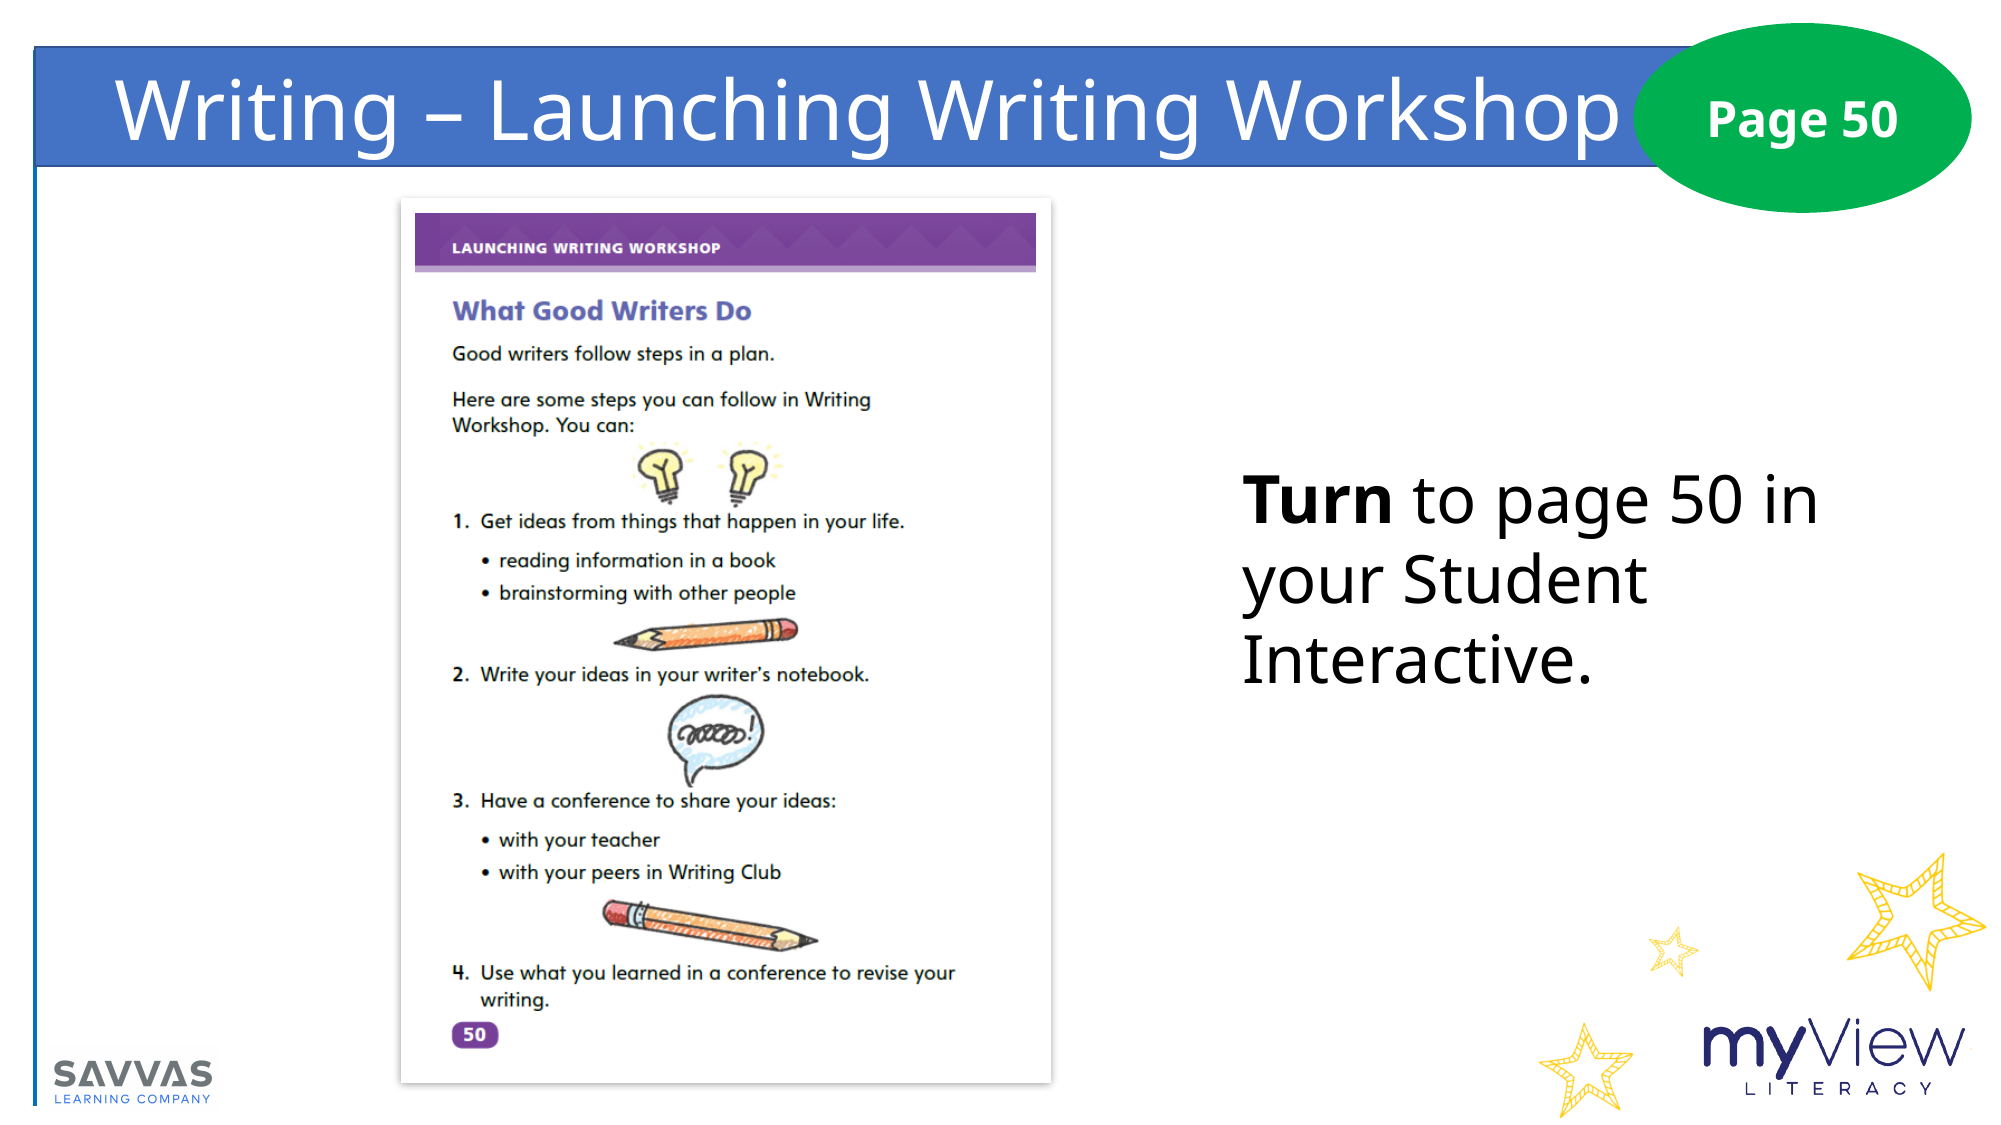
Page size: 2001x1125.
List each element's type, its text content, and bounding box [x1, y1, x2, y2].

picture [414, 212, 1037, 1069]
text_box Turn to page 50 in your Student Interactive. [1227, 449, 1966, 705]
picture [48, 1043, 220, 1113]
picture [1509, 814, 2000, 1125]
text_box Writing – Launching Writing Workshop [34, 46, 1690, 167]
text_box Page 50 [1633, 23, 1972, 213]
